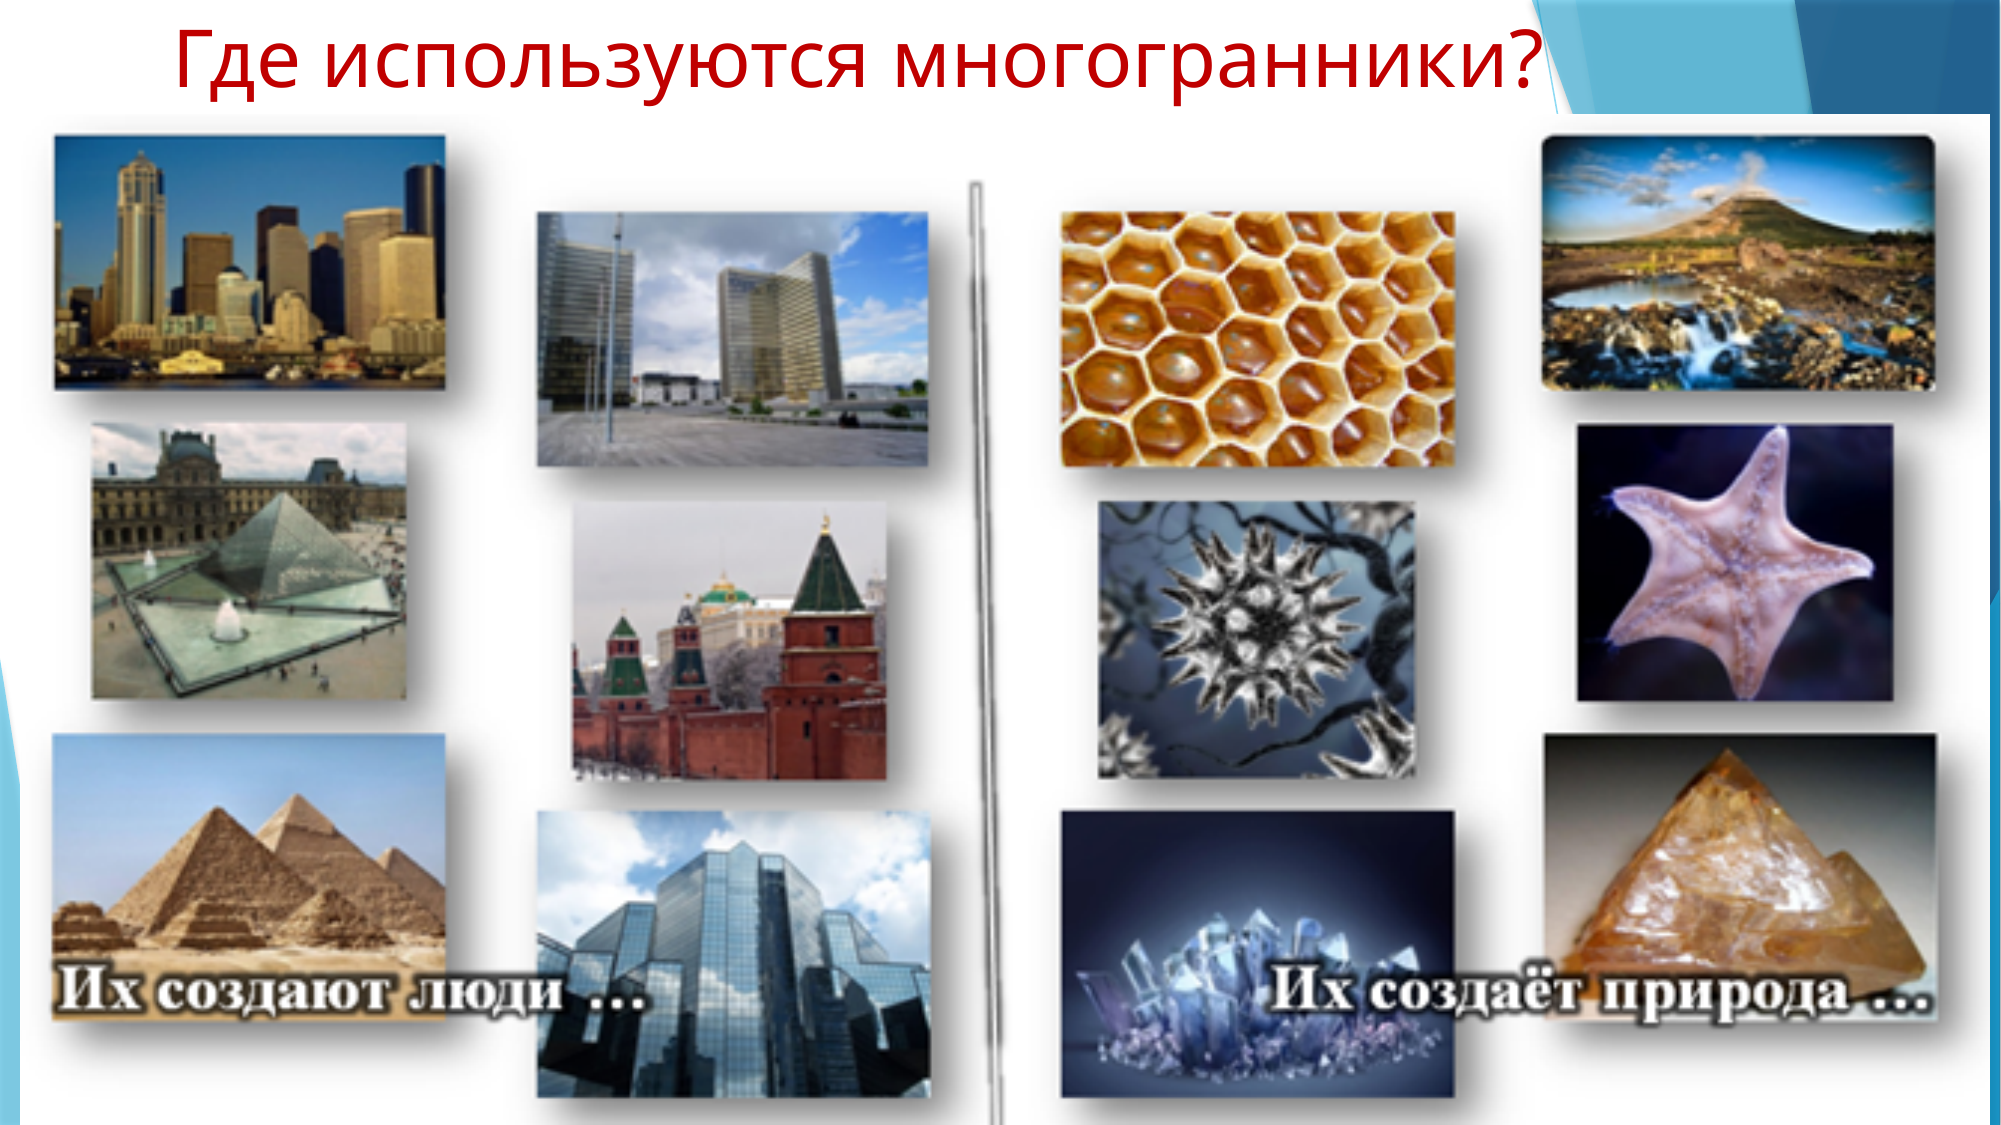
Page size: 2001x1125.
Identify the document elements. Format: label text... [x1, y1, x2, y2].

picture [19, 113, 1990, 1125]
title Где используются многогранники? [157, 0, 1569, 111]
